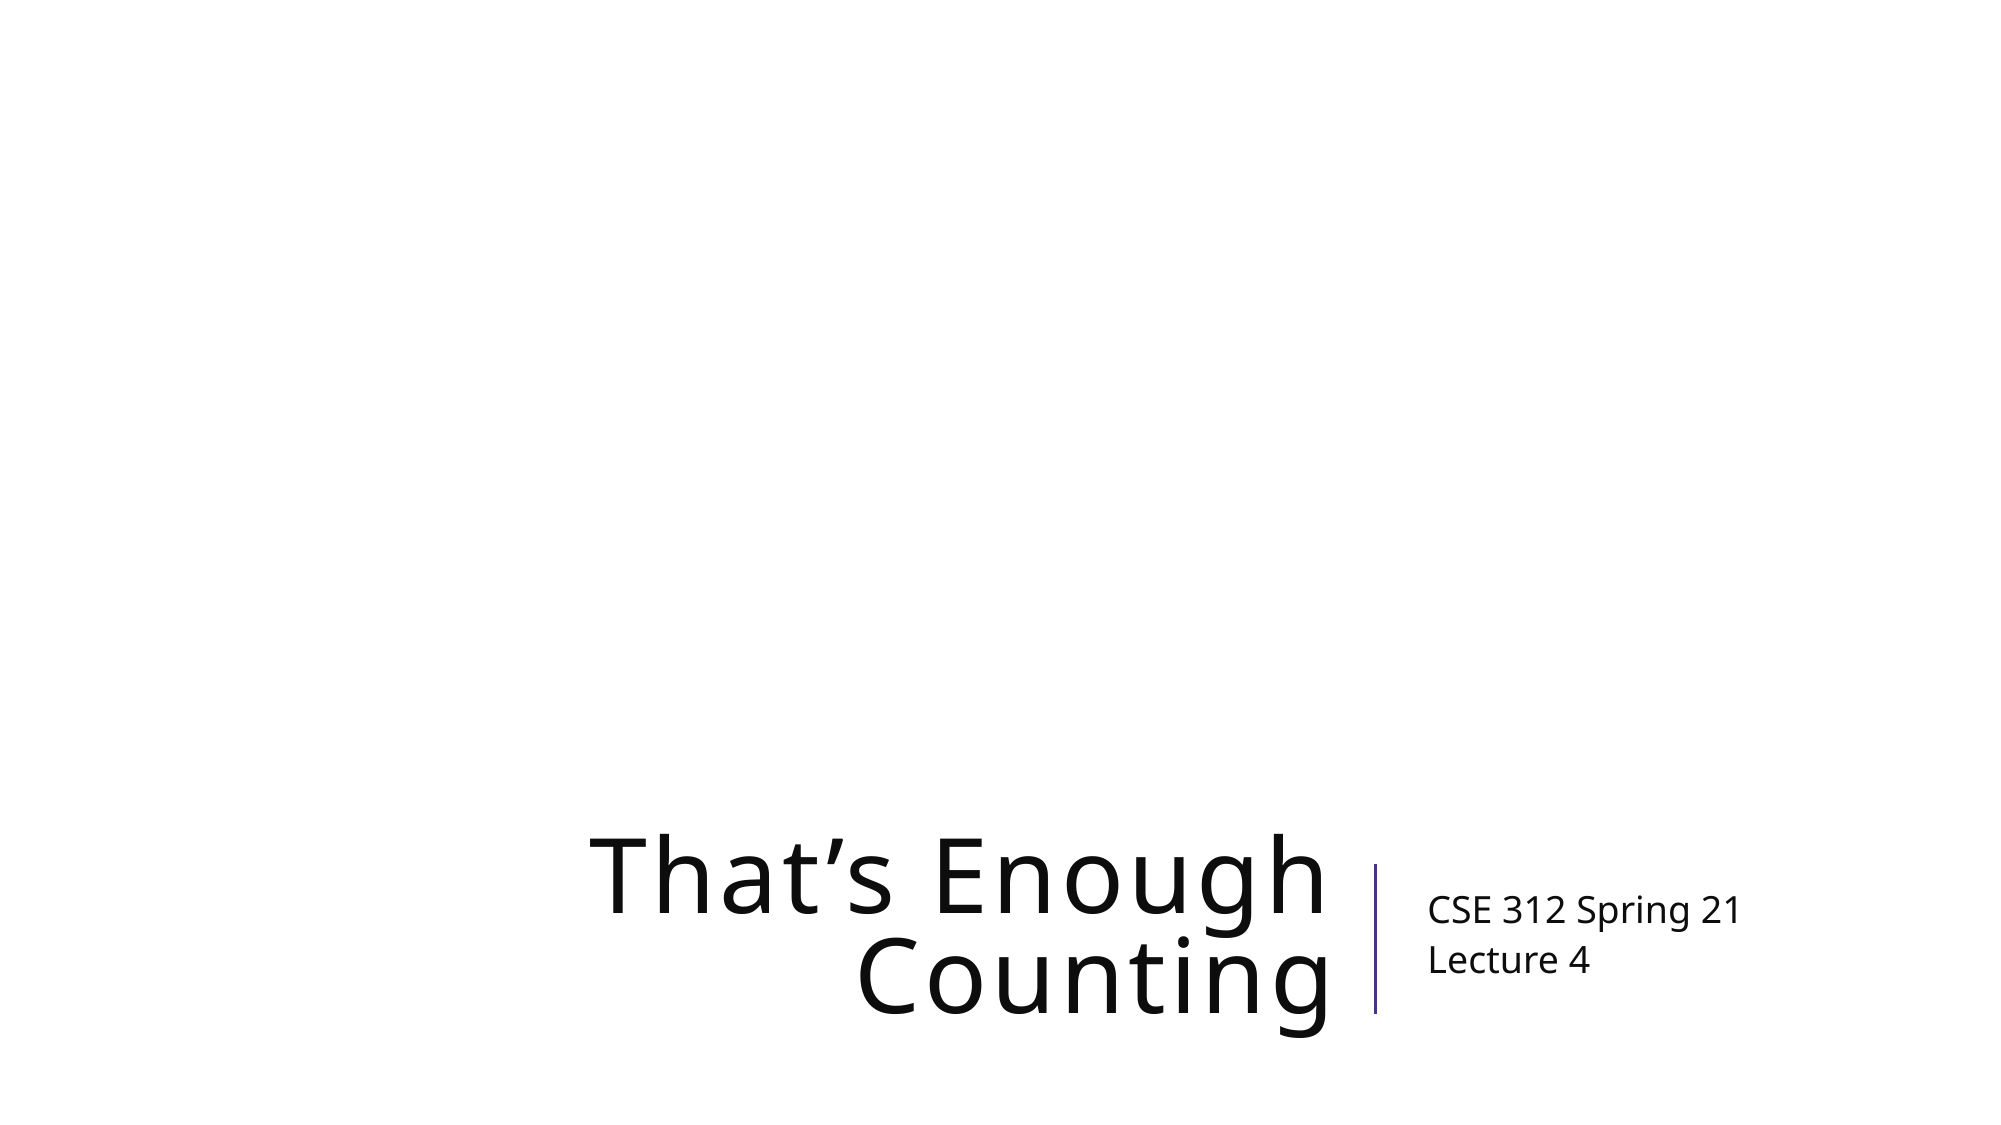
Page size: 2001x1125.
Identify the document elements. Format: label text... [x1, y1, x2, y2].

subtitle CSE 312 Spring 21 Lecture 4 [1412, 813, 1938, 1054]
title That’s Enough Counting [75, 813, 1350, 1054]
